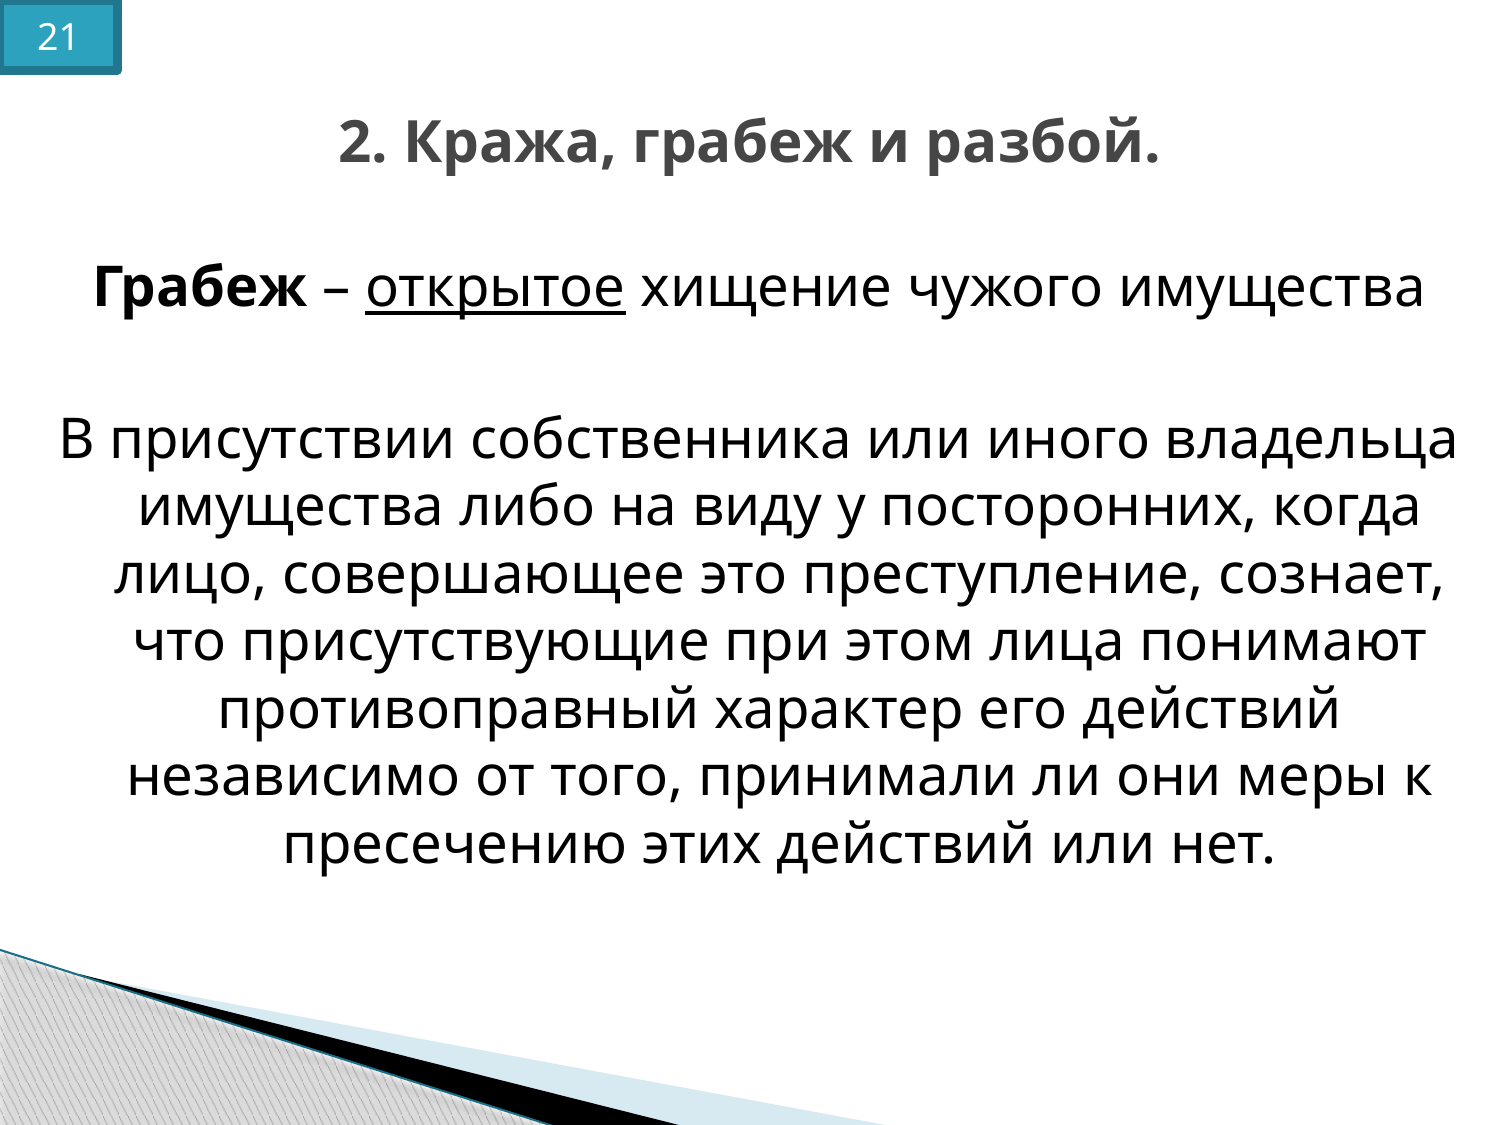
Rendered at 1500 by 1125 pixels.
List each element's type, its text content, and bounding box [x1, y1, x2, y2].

title 2. Кража, грабеж и разбой. [75, 45, 1425, 233]
list Грабеж – открытое хищение чужого имущества В присутствии собственника или иного владельца имущества либо на виду у посторонних, когда лицо, совершающее это преступление, сознает, что присутствующие при этом лица понимают противоправный характер его действий независимо от того, принимали ли они меры к пресечению этих действий или нет. [0, 243, 1500, 986]
text_box 21 [0, 0, 122, 75]
